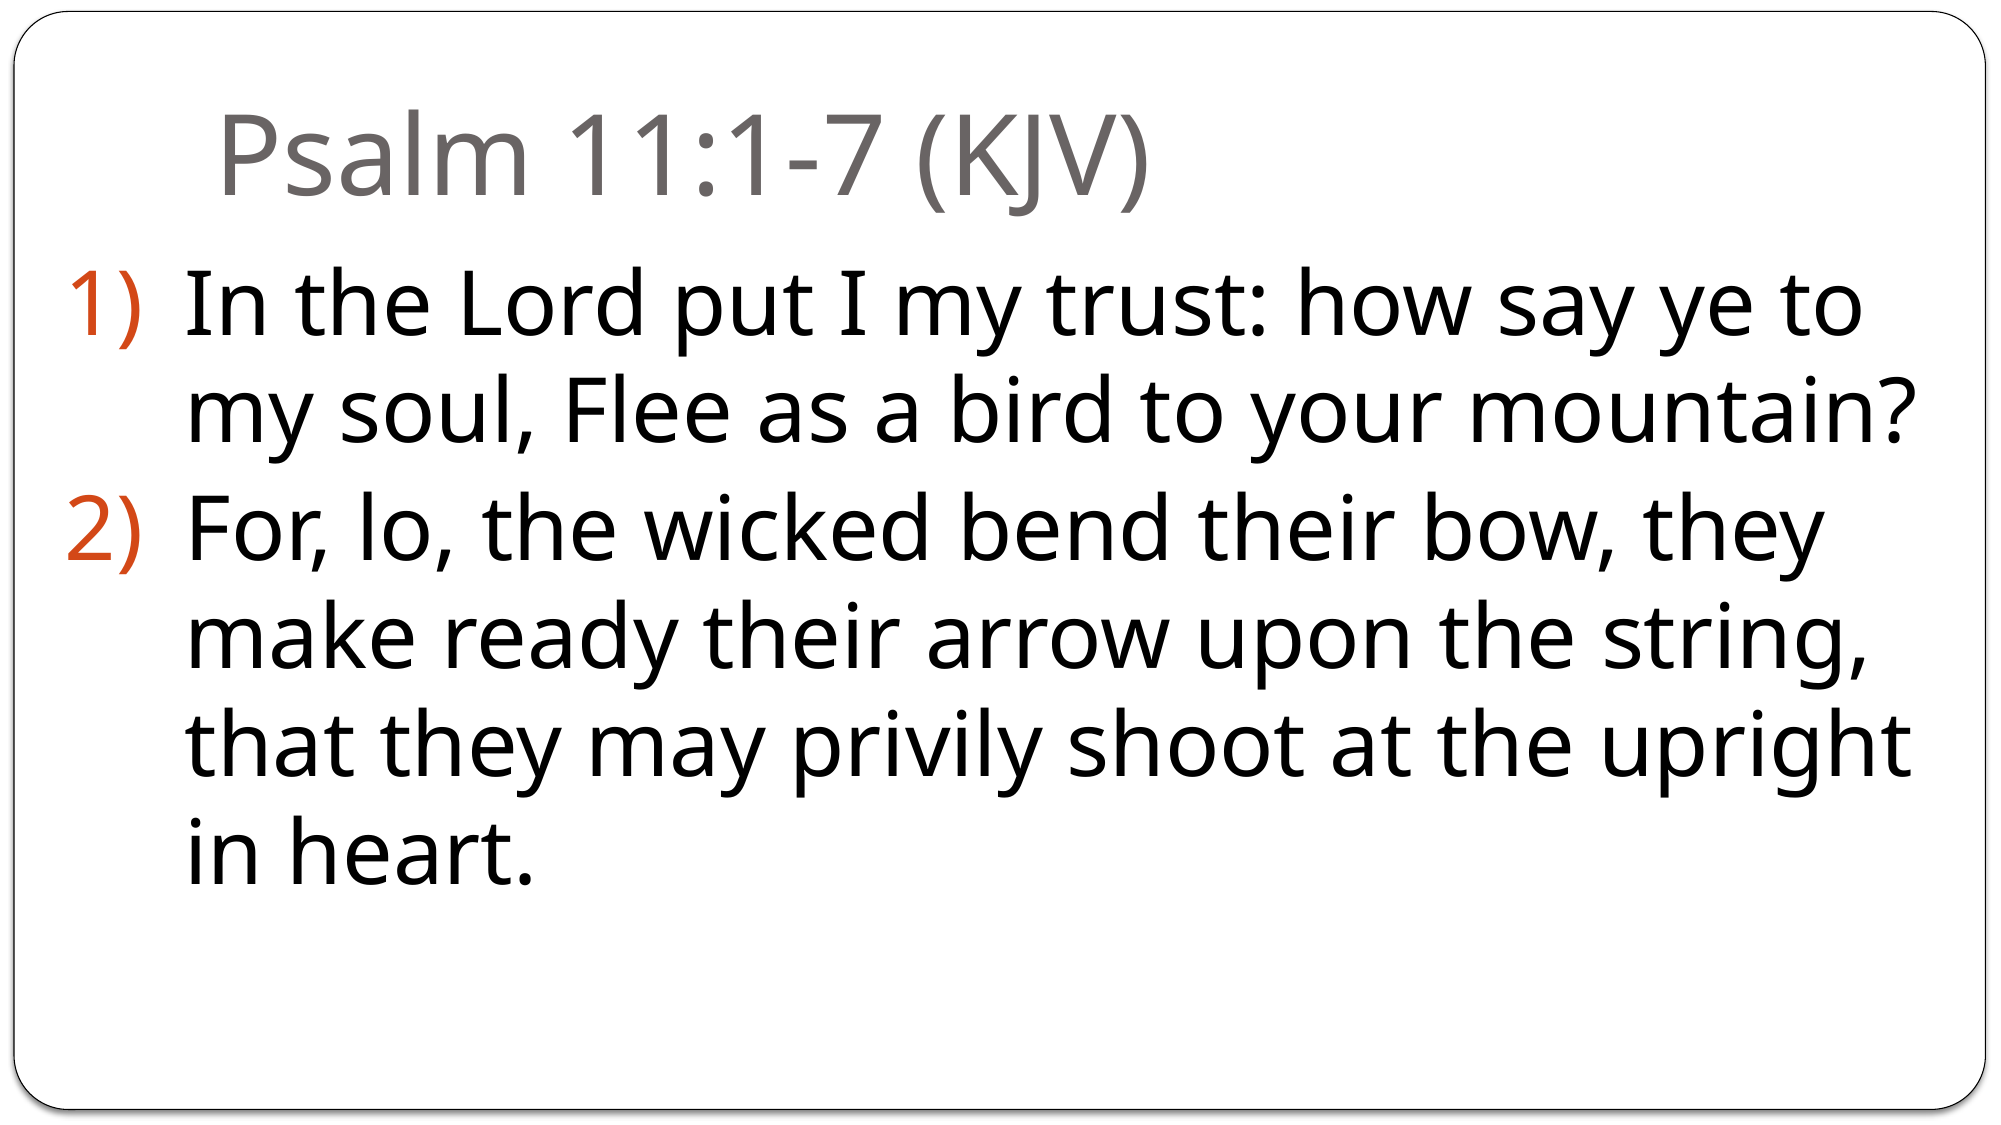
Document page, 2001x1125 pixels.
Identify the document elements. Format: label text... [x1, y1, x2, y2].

list In the Lord put I my trust: how say ye to my soul, Flee as a bird to your mountain? For, lo, the wicked bend their bow, they make ready their arrow upon the string, that they may privily shoot at the upright in heart. [50, 237, 1950, 988]
title Psalm 11:1-7 (KJV) [200, 45, 1900, 233]
